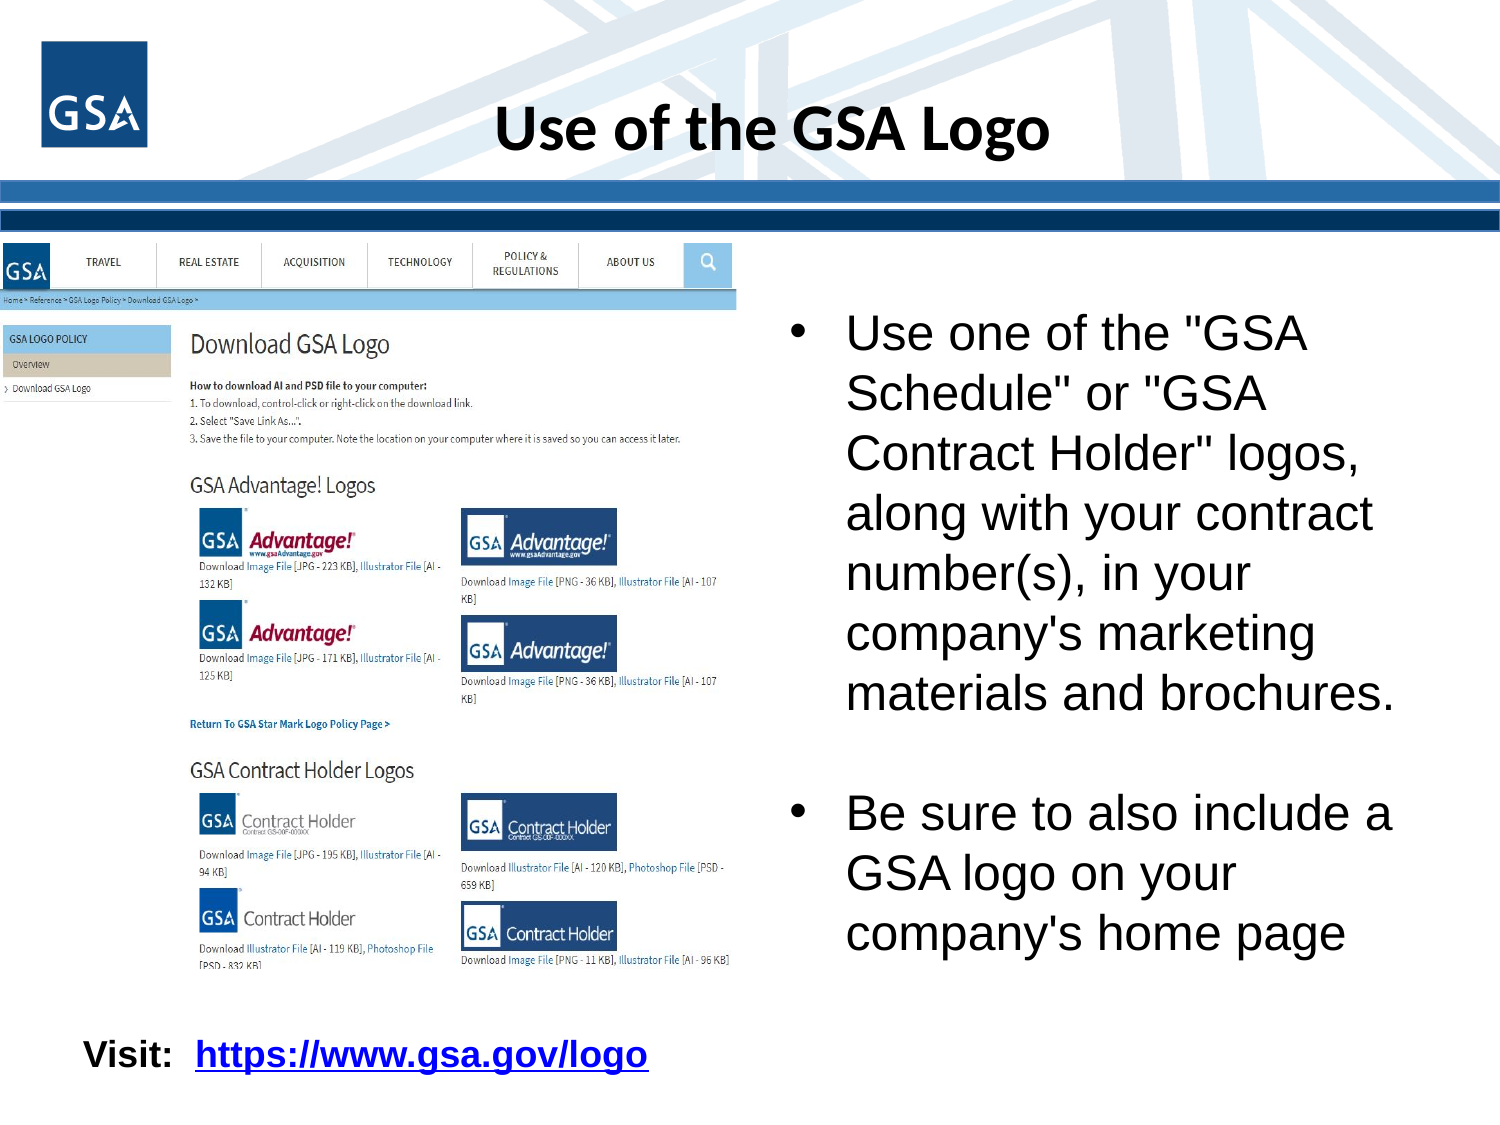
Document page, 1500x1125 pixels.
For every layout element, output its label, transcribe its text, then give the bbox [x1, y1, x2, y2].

text_box Visit: https://www.gsa.gov/logo [23, 1022, 719, 1125]
title Use of the GSA Logo [98, 47, 1449, 201]
picture [12, 12, 175, 175]
text_box Use one of the "GSA Schedule" or "GSA Contract Holder" logos, along with your contract number(s), in your company's marketing materials and brochures. Be sure to also include a GSA logo on your company's home page [774, 293, 1462, 1076]
text_box [736, 243, 1500, 1125]
text_box [0, 243, 737, 969]
